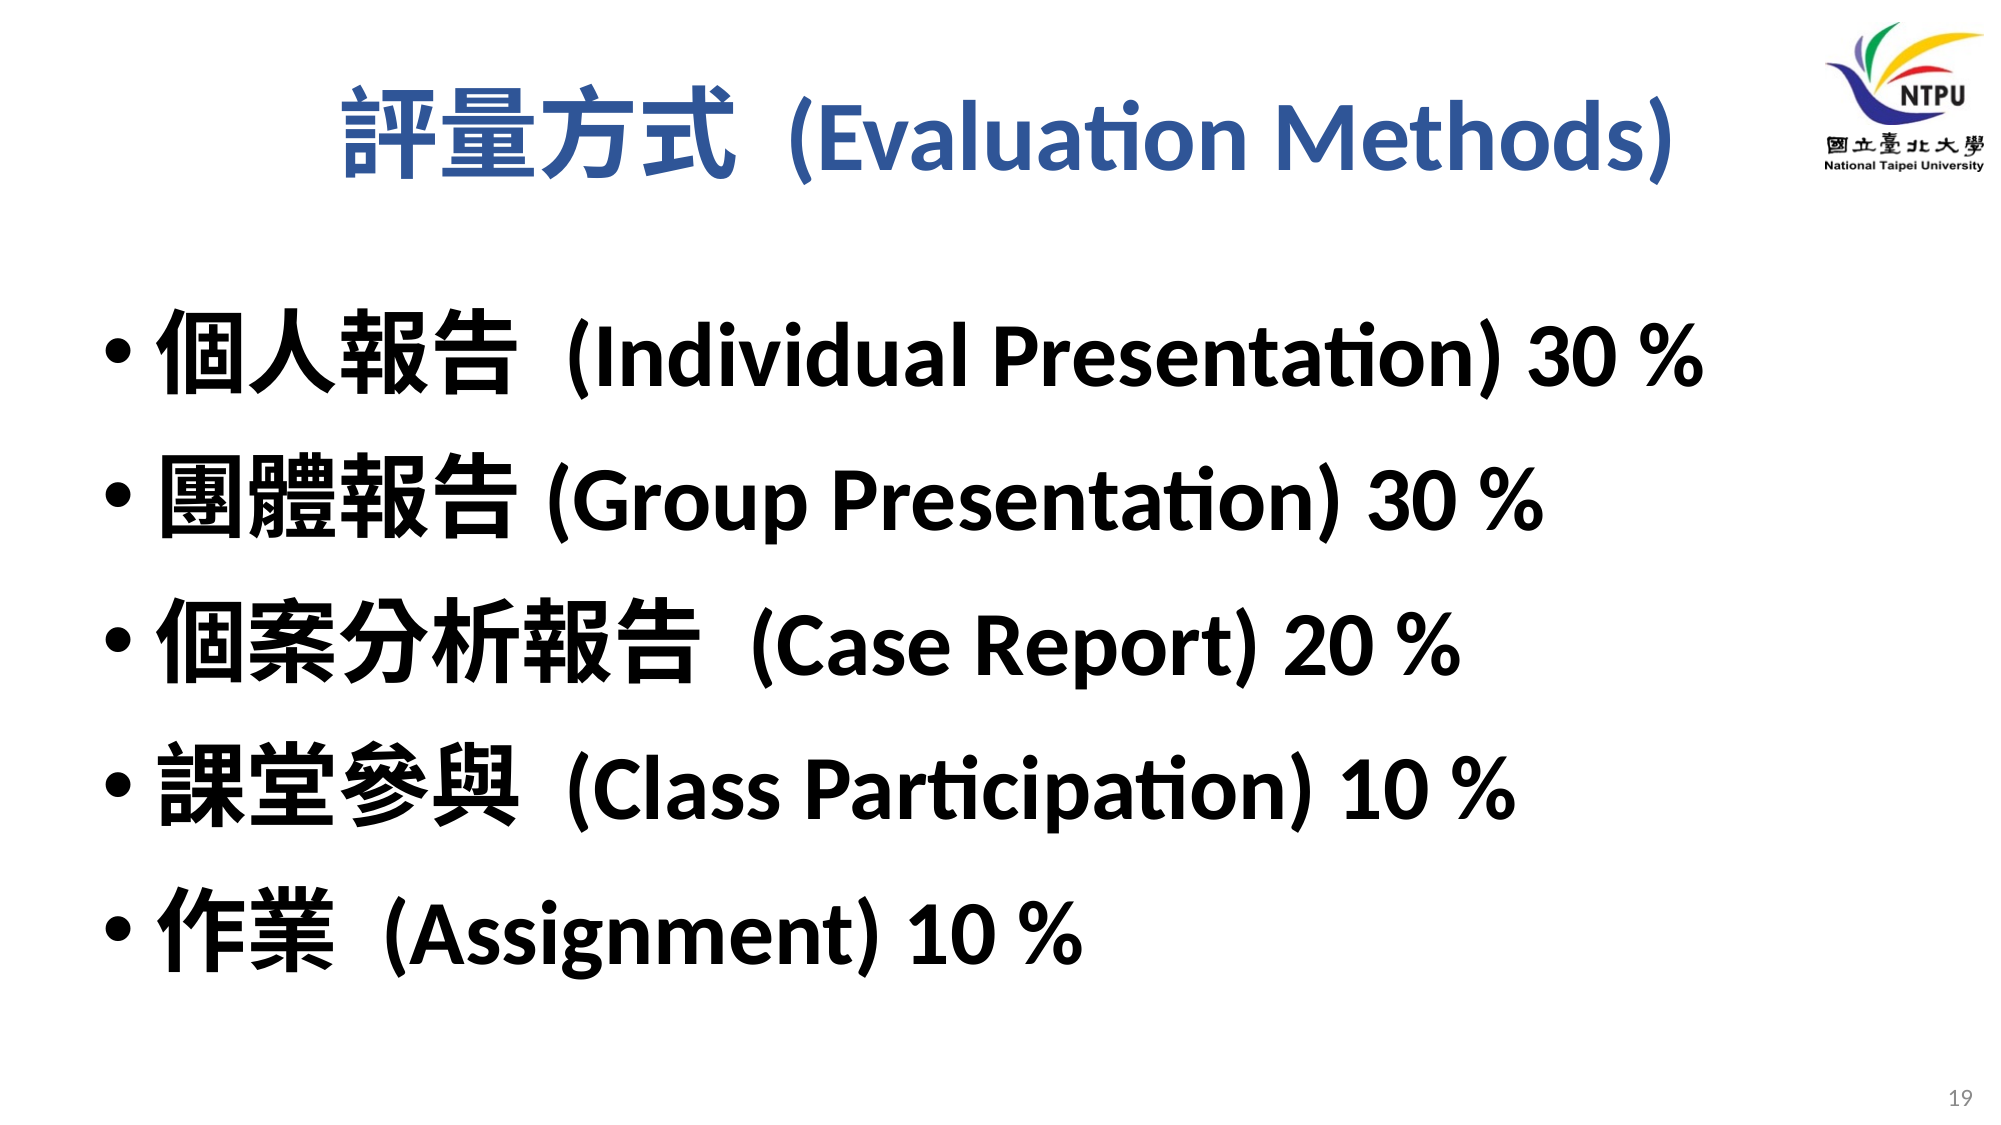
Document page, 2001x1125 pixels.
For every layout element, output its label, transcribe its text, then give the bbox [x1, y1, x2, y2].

picture [1825, 132, 1984, 172]
picture [1825, 22, 1984, 125]
title 評量方式 (Evaluation Methods) [87, 22, 1929, 240]
slide_number 19 [1830, 1076, 1989, 1116]
list 個人報告 (Individual Presentation) 30 % 團體報告(Group Presentation) 30 % 個案分析報告 (Case Report) 20 % 課堂參與 (Class Participation) 10 % 作業 (Assignment) 10 % [87, 264, 1929, 1043]
